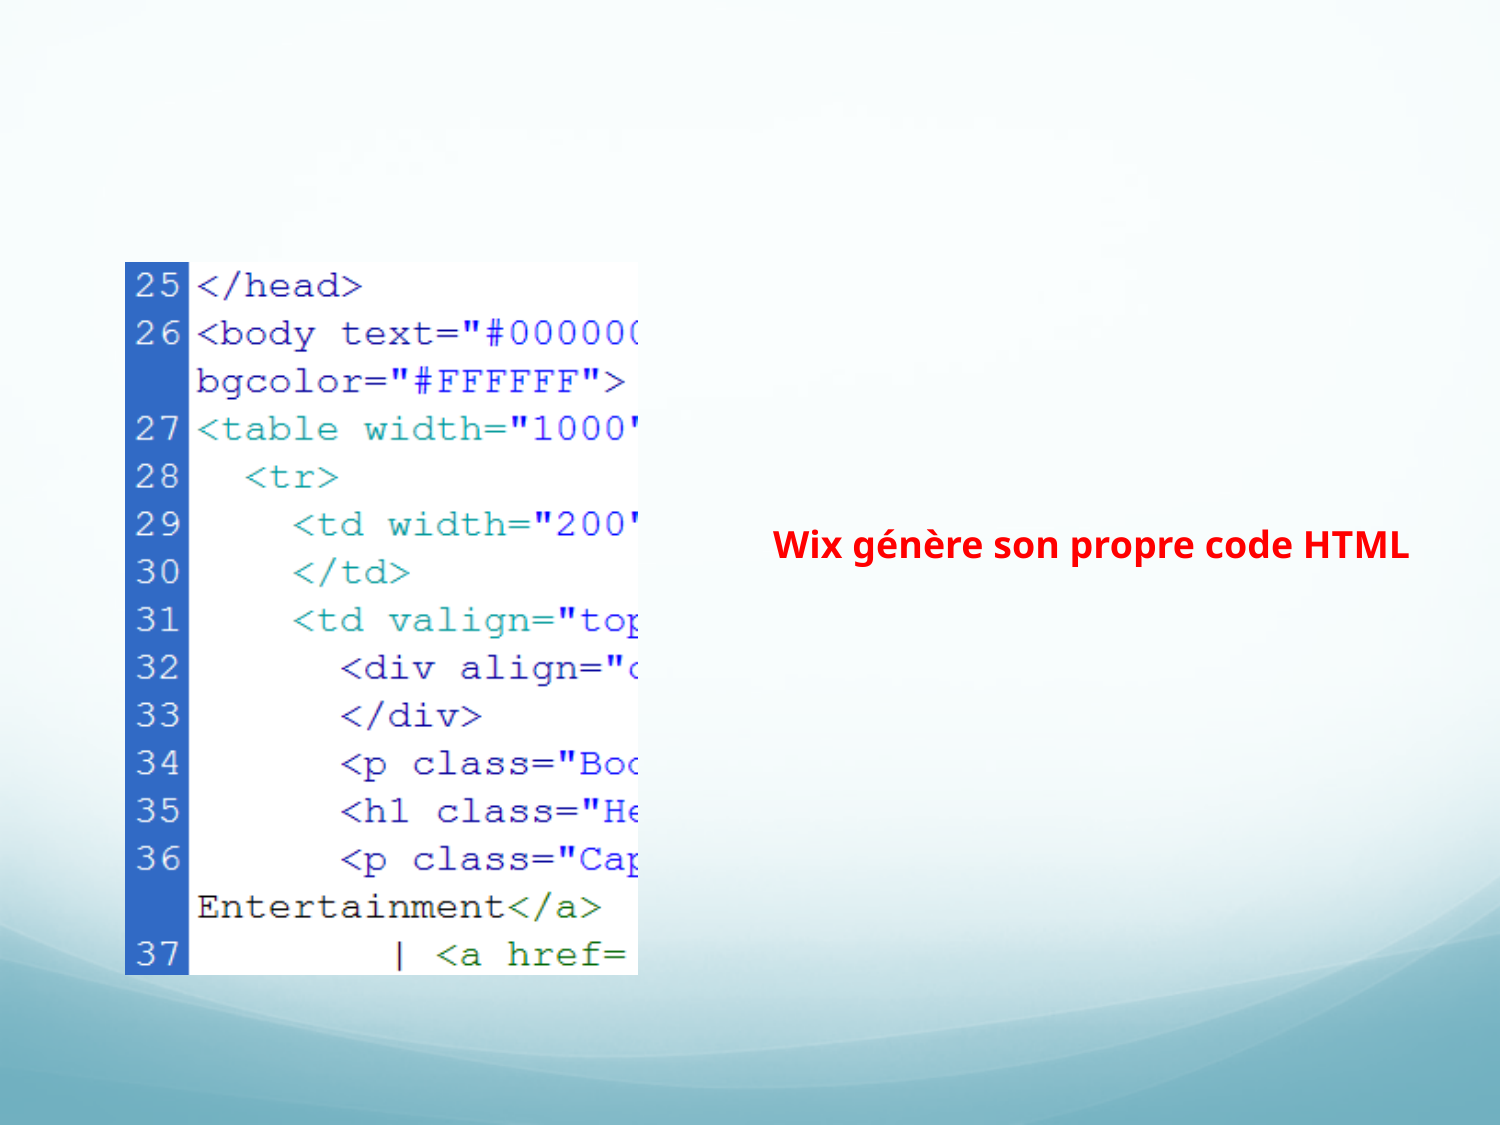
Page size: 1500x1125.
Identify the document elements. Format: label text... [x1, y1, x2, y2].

text_box Wix génère son propre code HTML [1063, 514, 1426, 574]
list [0, 261, 1042, 976]
